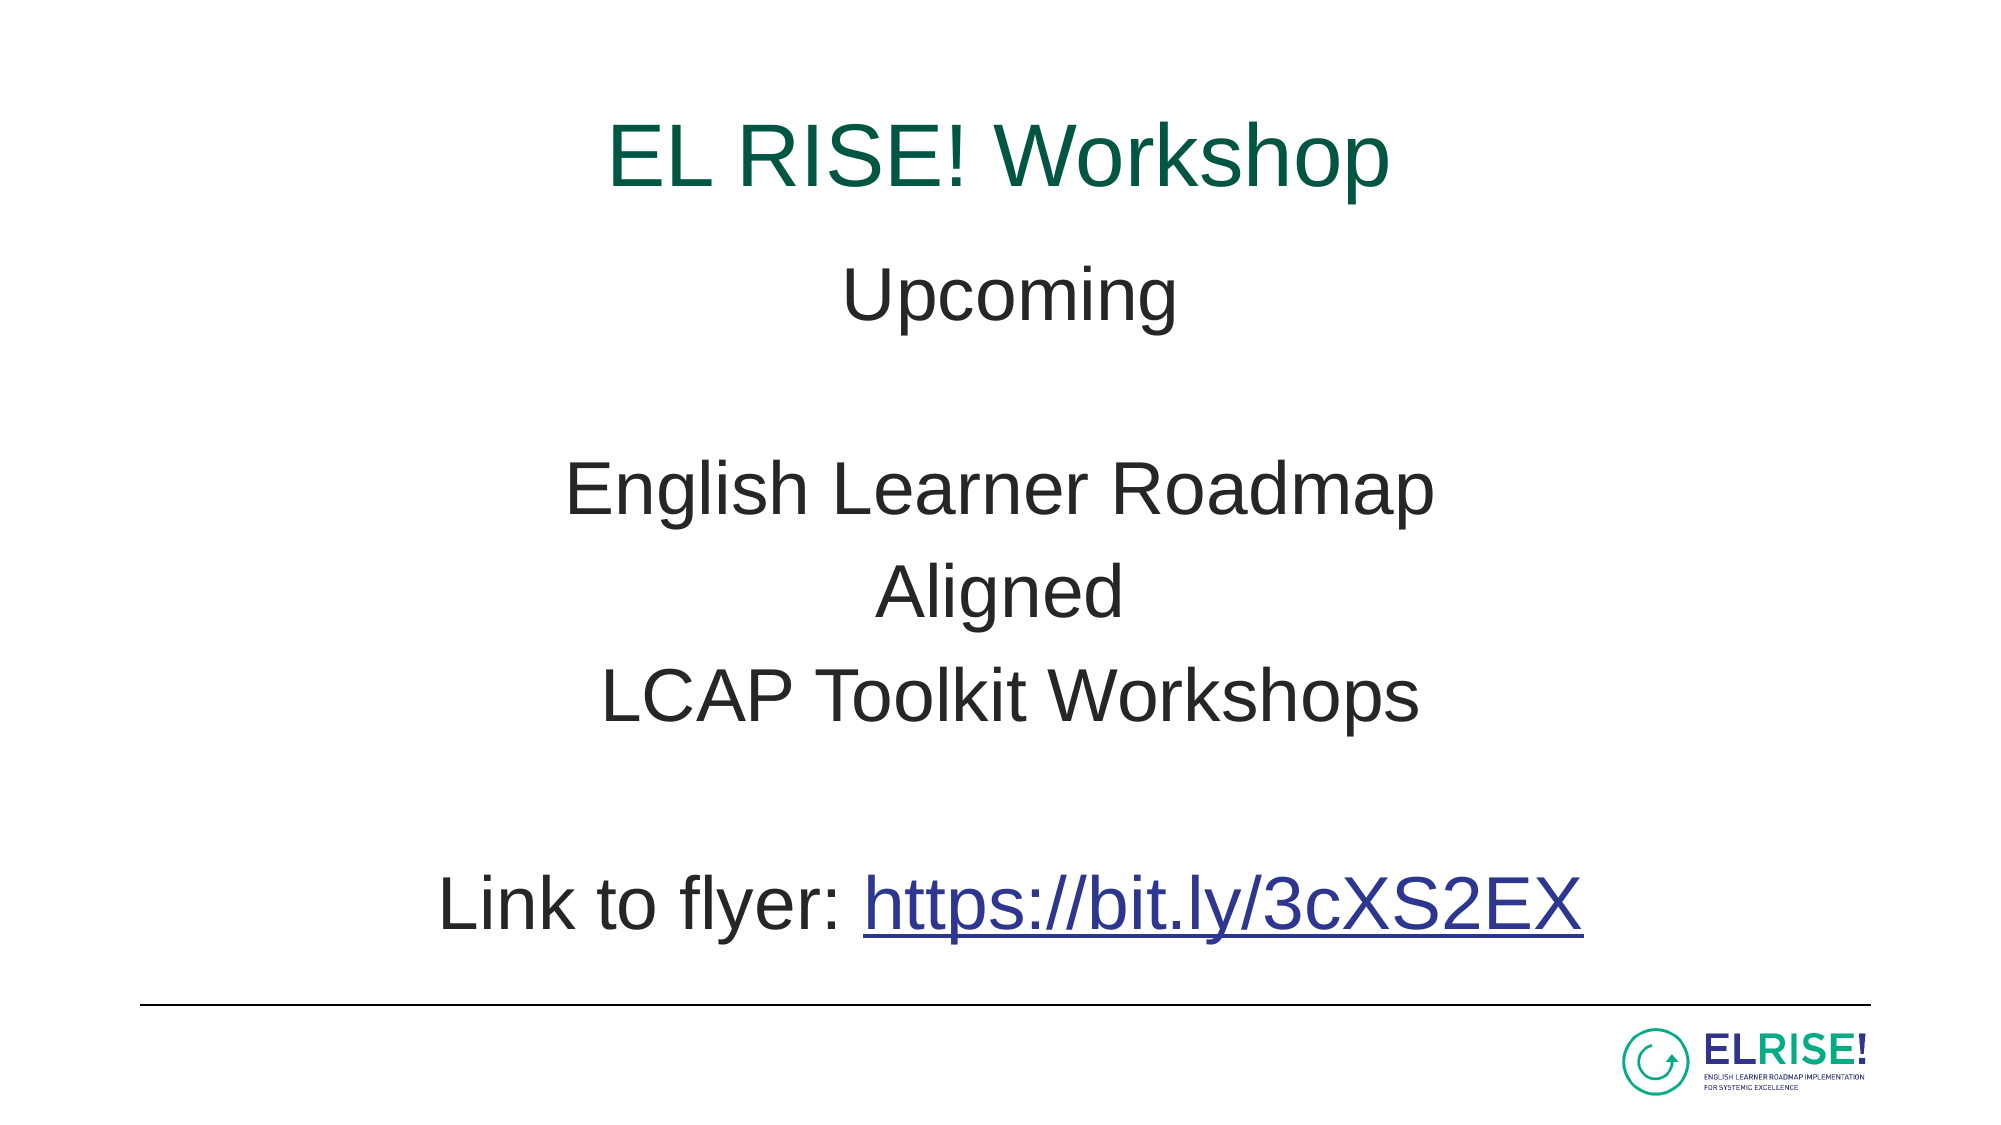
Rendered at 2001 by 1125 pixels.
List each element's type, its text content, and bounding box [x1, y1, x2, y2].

picture [1607, 1017, 1892, 1103]
subtitle Upcoming English Learner Roadmap Aligned LCAP Toolkit Workshops Link to flyer: https://bit.ly/3cXS2EX [249, 241, 1750, 988]
title EL RISE! Workshop [249, 74, 1750, 209]
